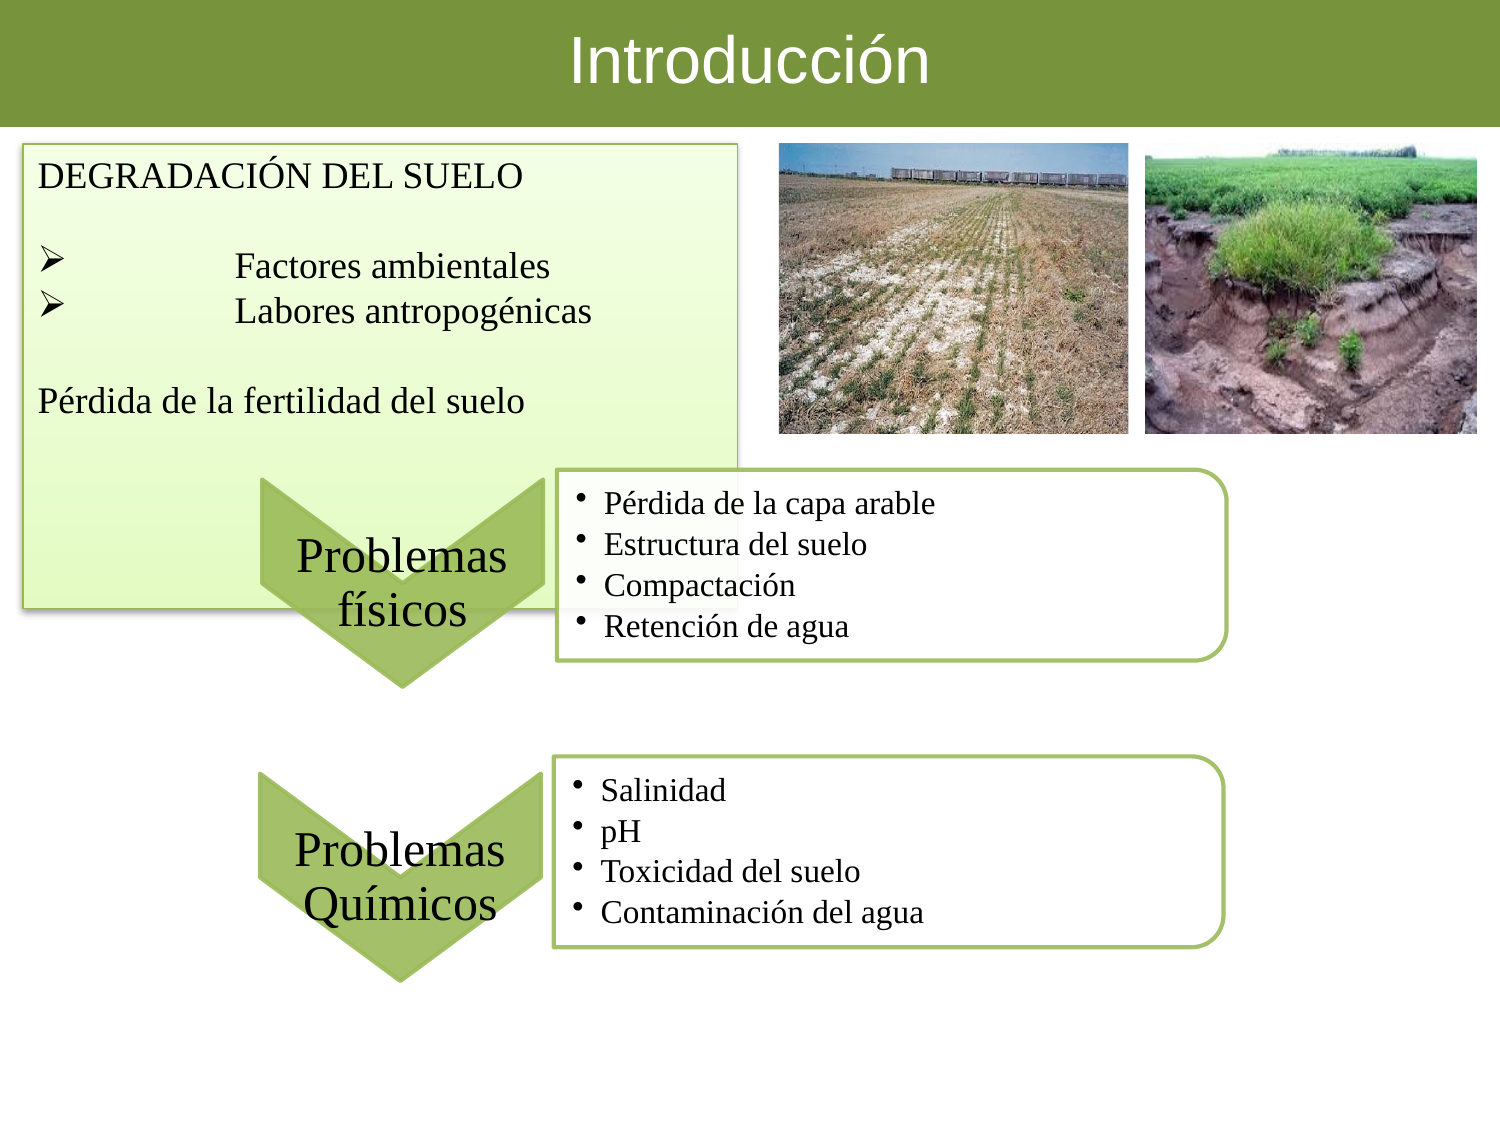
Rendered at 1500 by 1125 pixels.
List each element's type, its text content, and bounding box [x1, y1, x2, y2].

picture [778, 143, 1129, 434]
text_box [84, 449, 1478, 688]
text_box DEGRADACIÓN DEL SUELO Factores ambientales Labores antropogénicas Pérdida de la fertilidad del suelo [22, 143, 738, 609]
text_box Introducción [0, 0, 1500, 127]
picture [1145, 143, 1478, 434]
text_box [50, 777, 1478, 1044]
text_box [82, 743, 1475, 982]
